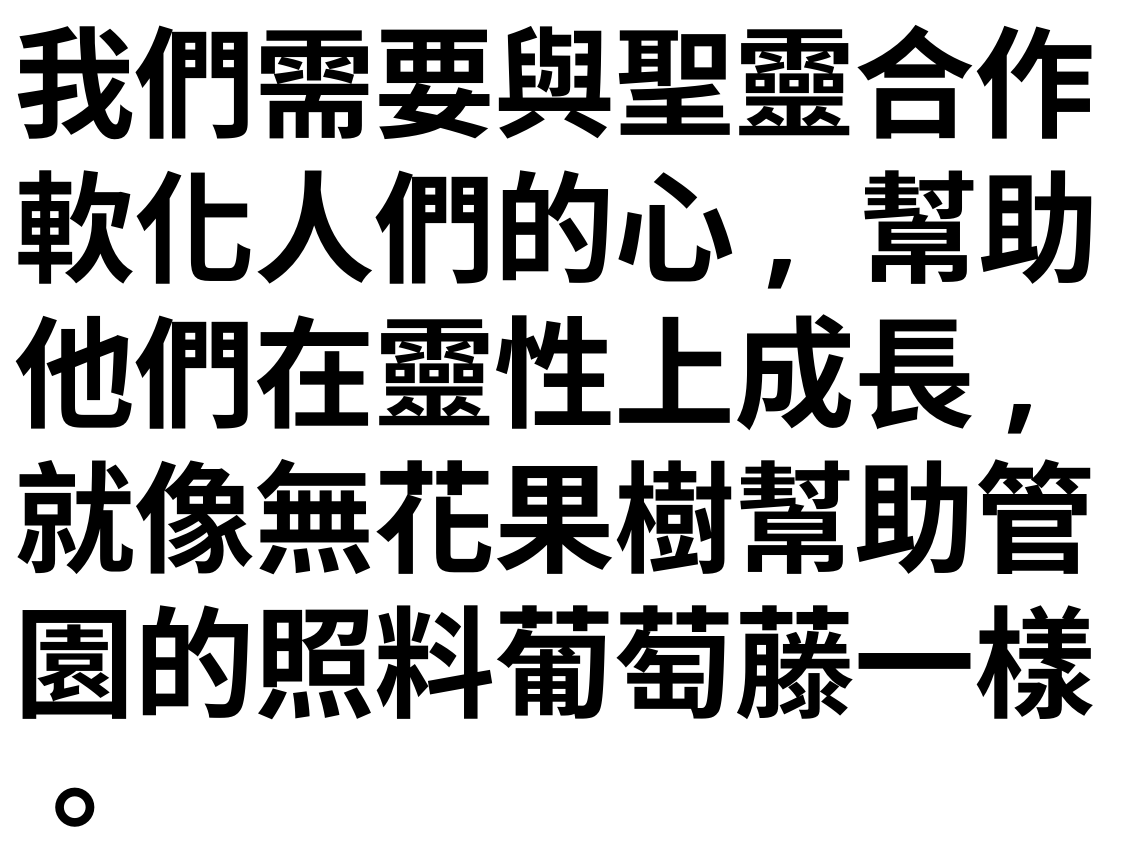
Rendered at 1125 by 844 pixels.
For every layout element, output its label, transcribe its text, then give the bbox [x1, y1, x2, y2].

text_box 我們需要與聖靈合作,軟化人們的心, 幫助他們在靈性上成長, 就像無花果樹幫助管園的照料葡萄藤一樣 。 [0, 0, 1125, 844]
